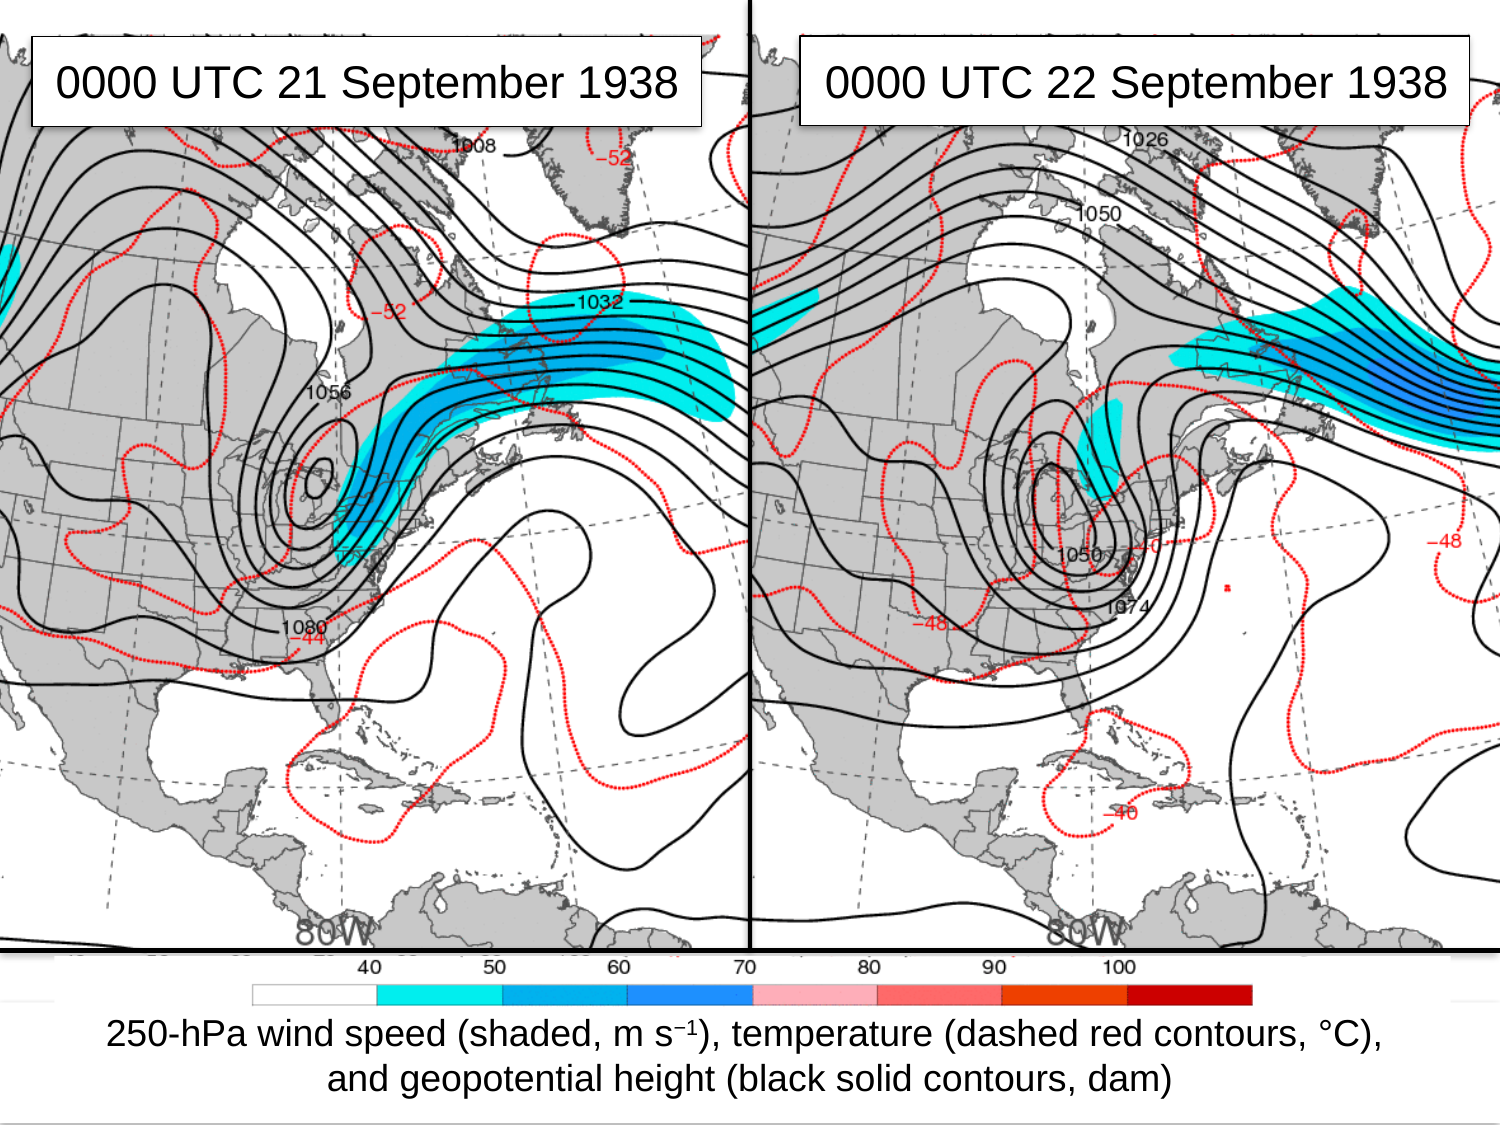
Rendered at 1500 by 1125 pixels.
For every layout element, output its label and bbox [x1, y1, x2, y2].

text_box [0, 0, 1500, 1124]
